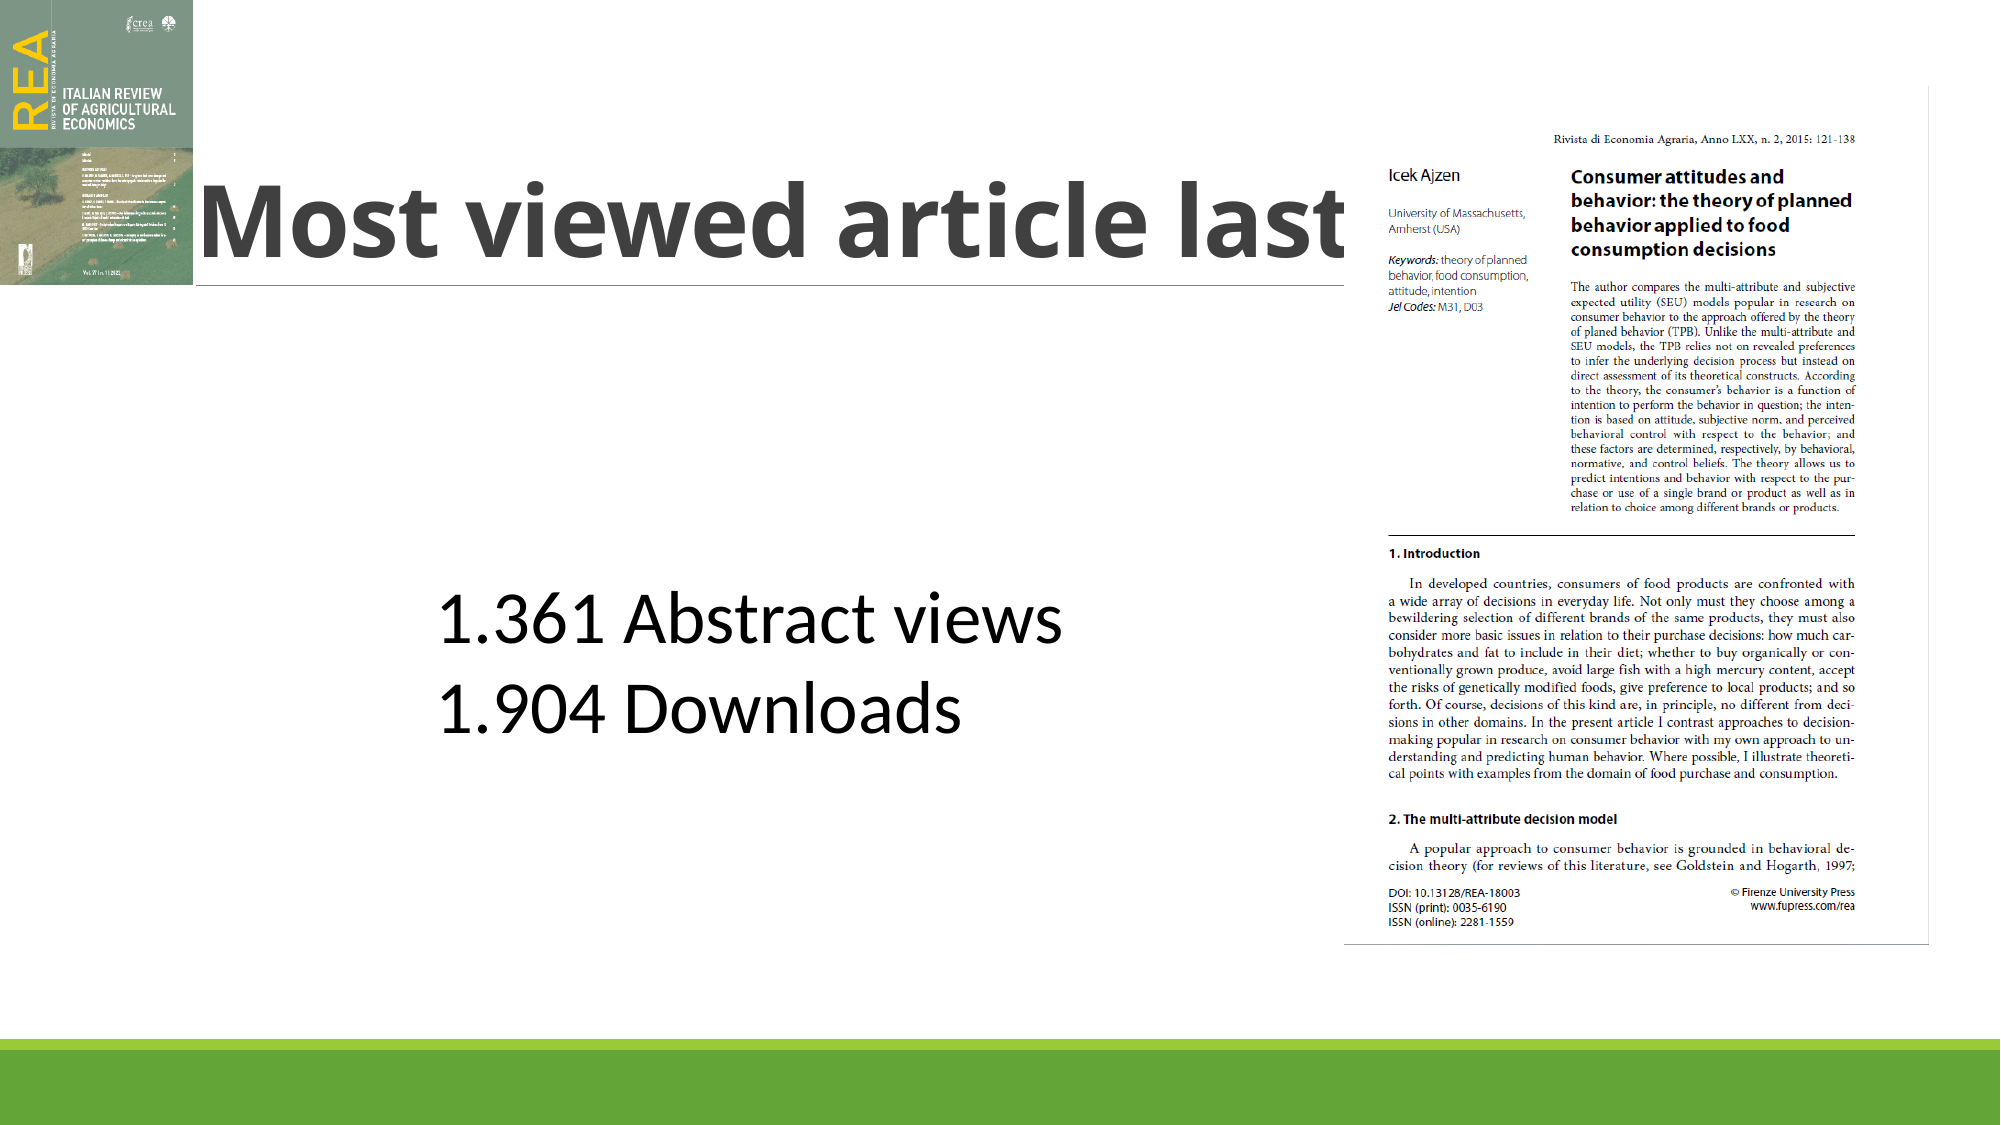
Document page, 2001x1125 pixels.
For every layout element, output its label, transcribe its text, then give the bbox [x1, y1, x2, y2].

title Most viewed article last year [200, 47, 1830, 285]
text_box 1.361 Abstract views 1.904 Downloads [420, 561, 1169, 757]
picture [1344, 85, 1929, 945]
picture [0, 0, 193, 286]
